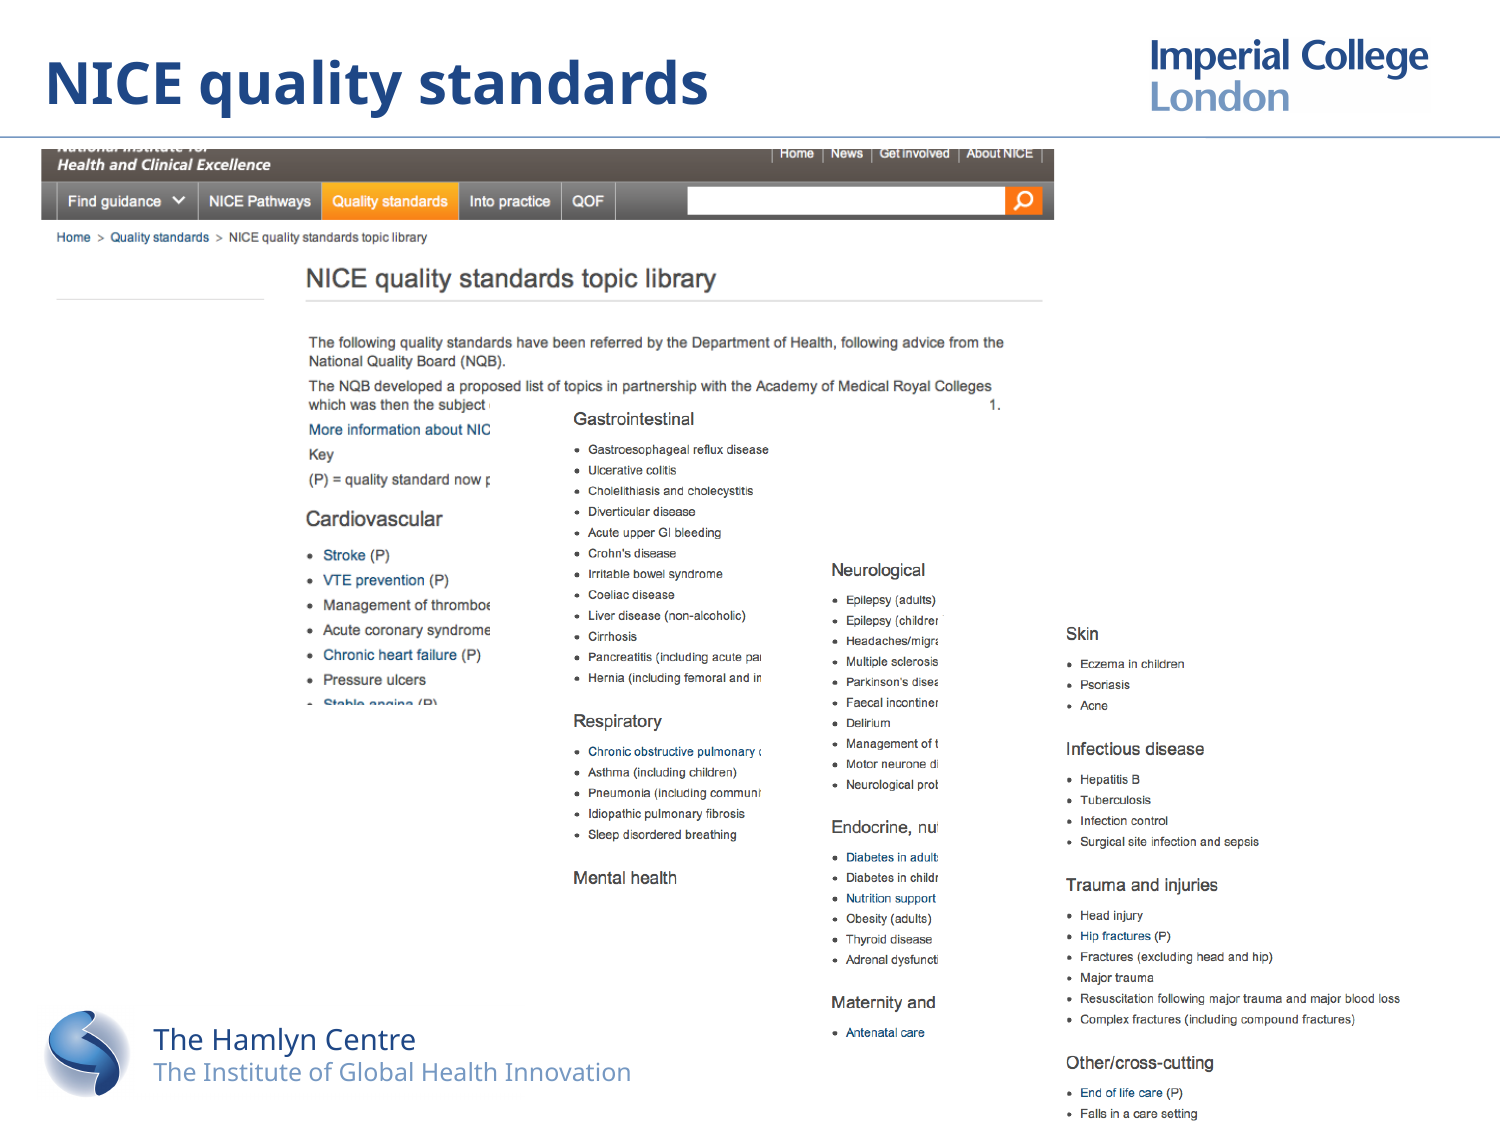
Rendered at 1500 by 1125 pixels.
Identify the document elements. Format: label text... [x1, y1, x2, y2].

picture [489, 396, 1478, 1121]
picture [37, 1005, 525, 1100]
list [41, 148, 1055, 705]
title NICE quality standards [29, 30, 1380, 132]
picture [1380, 37, 1431, 113]
